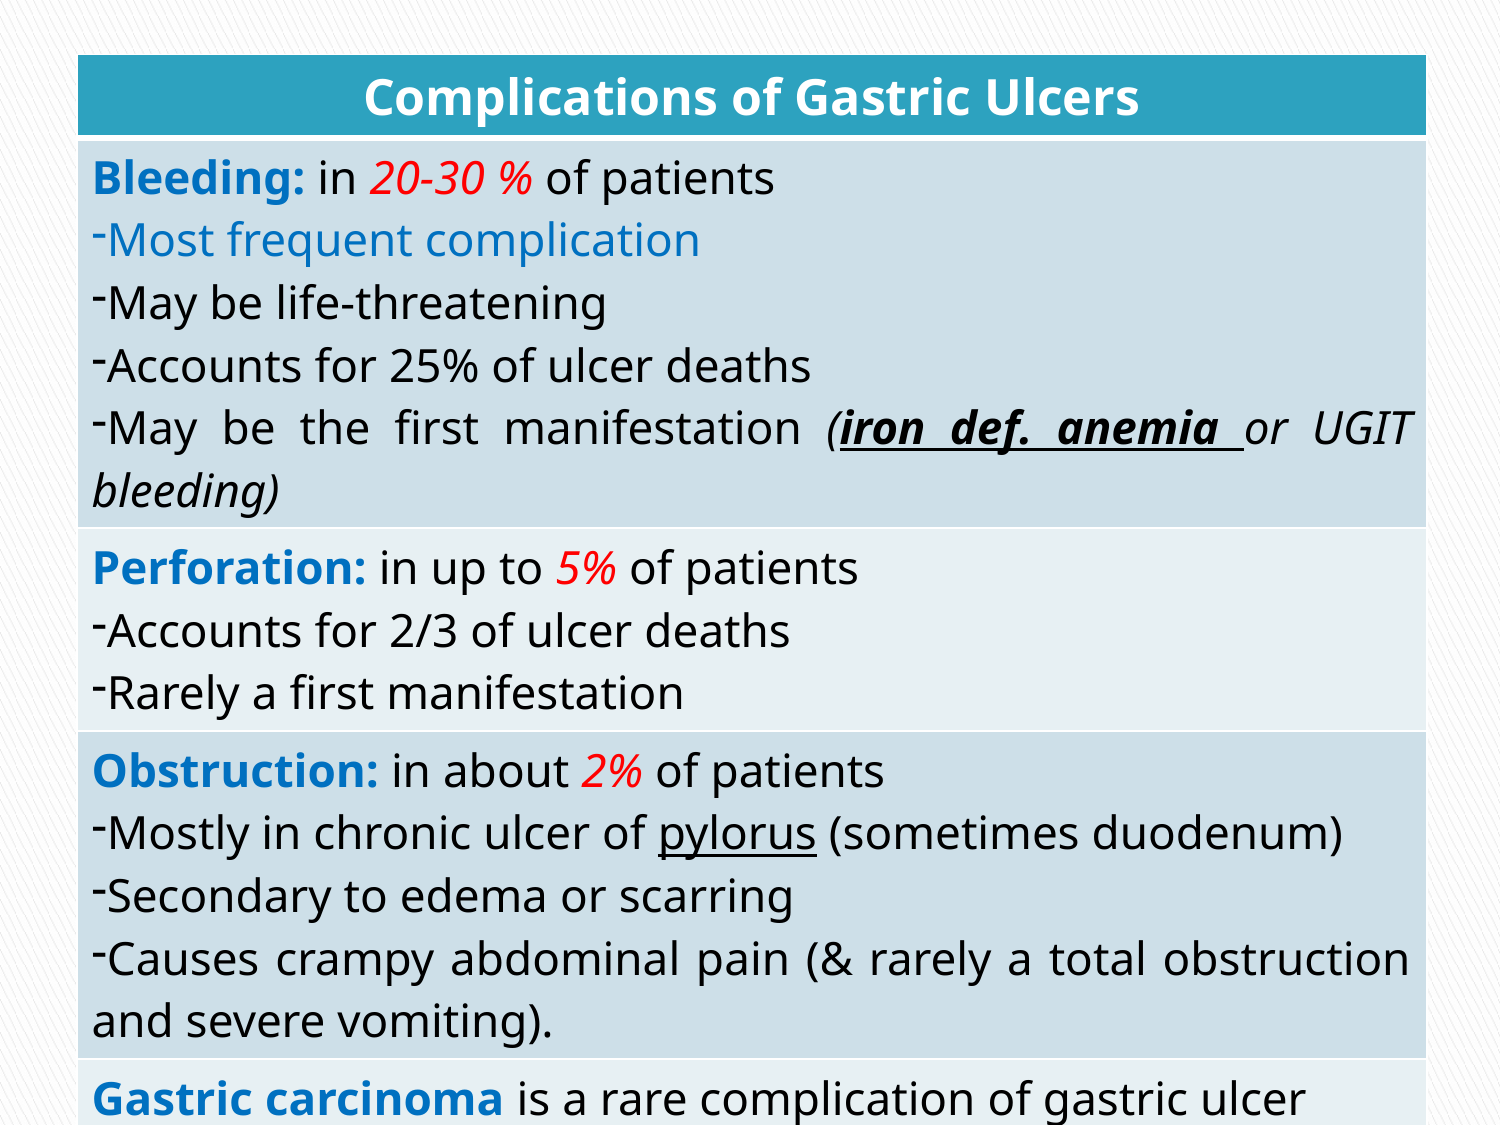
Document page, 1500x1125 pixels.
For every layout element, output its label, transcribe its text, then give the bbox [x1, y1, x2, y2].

table_cell Perforation: in up to 5% of patients Accounts for 2/3 of ulcer deaths Rarely a first manifestation [78, 529, 1426, 730]
table_header Complications of Gastric Ulcers [78, 55, 1426, 135]
table_cell Obstruction: in about 2% of patients Mostly in chronic ulcer of pylorus (sometimes duodenum) Secondary to edema or scarring Causes crampy abdominal pain (& rarely a total obstruction and severe vomiting). [78, 732, 1426, 1058]
table_cell Gastric carcinoma is a rare complication of gastric ulcer [78, 1060, 1426, 1125]
table_cell Bleeding: in 20-30 % of patients Most frequent complication May be life-threatening Accounts for 25% of ulcer deaths May be the first manifestation (iron def. anemia or UGIT bleeding) [78, 141, 1426, 527]
